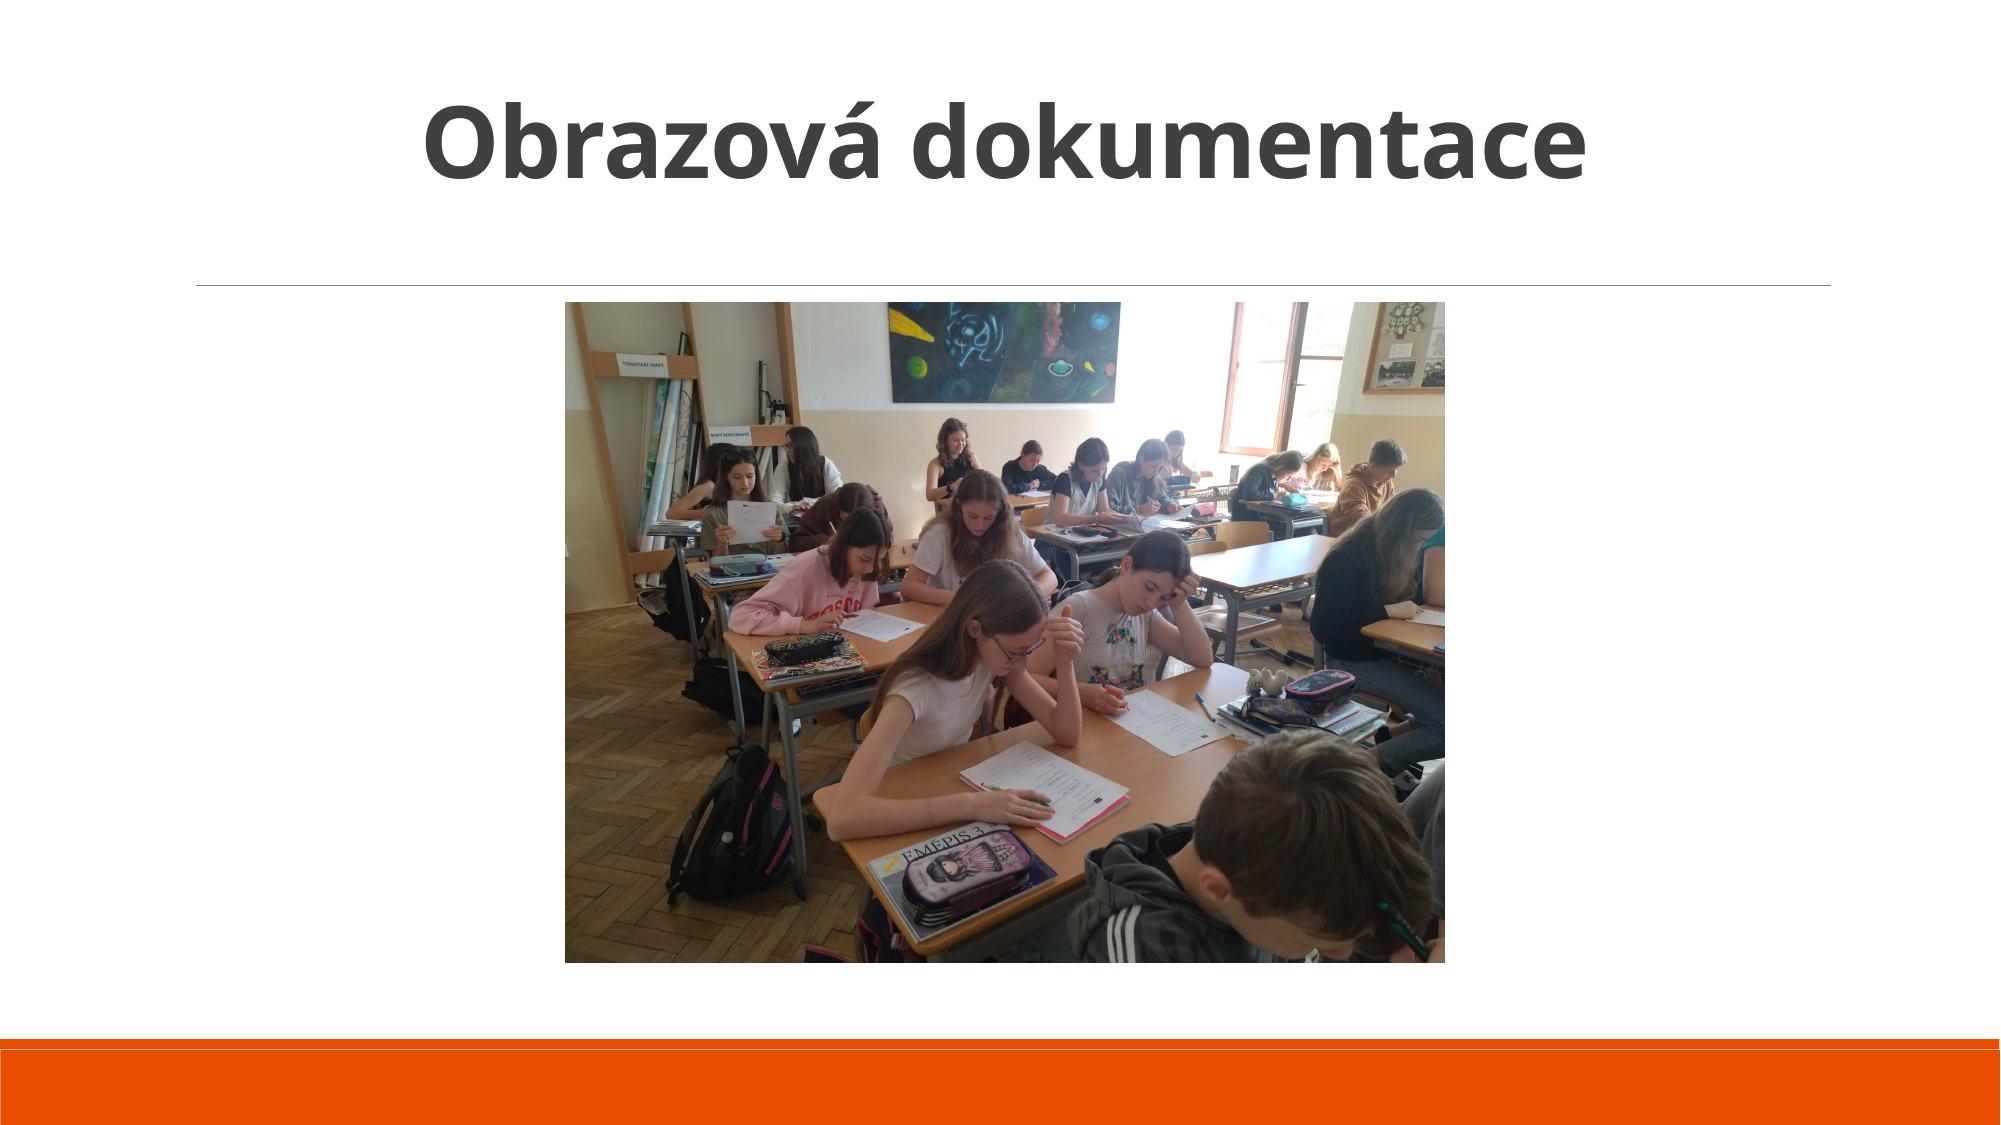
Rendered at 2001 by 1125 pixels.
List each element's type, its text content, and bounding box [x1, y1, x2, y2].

title Obrazová dokumentace [180, 47, 1830, 207]
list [564, 302, 1446, 964]
